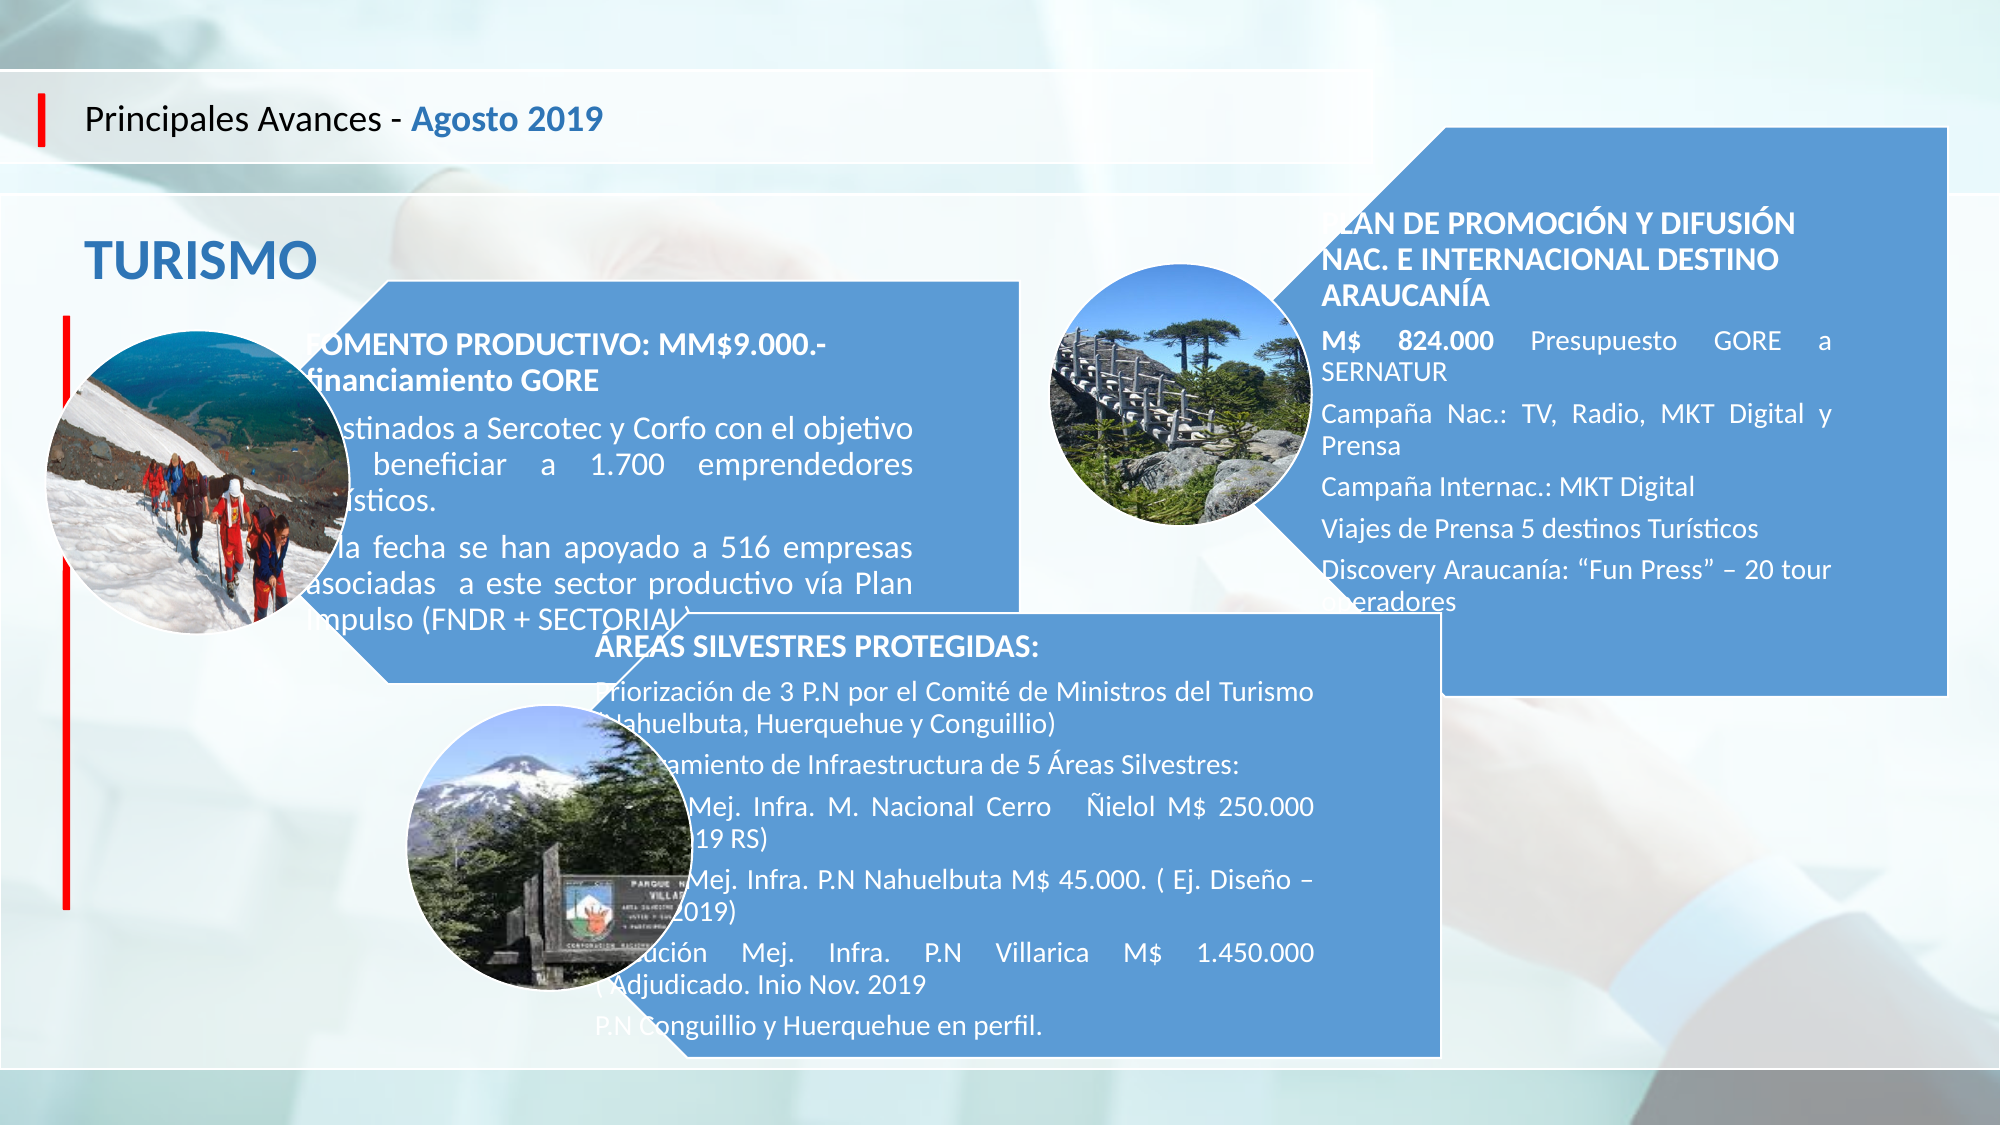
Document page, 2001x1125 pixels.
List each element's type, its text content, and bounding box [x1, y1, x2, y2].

text_box [61, 685, 72, 912]
text_box [0, 193, 2000, 1070]
text_box TURISMO [70, 213, 549, 280]
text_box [45, 280, 1023, 685]
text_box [1032, 126, 2000, 698]
text_box [0, 69, 1373, 164]
text_box [36, 92, 47, 149]
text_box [365, 612, 1506, 1059]
text_box Principales Avances - Agosto 2019 [70, 86, 1082, 147]
